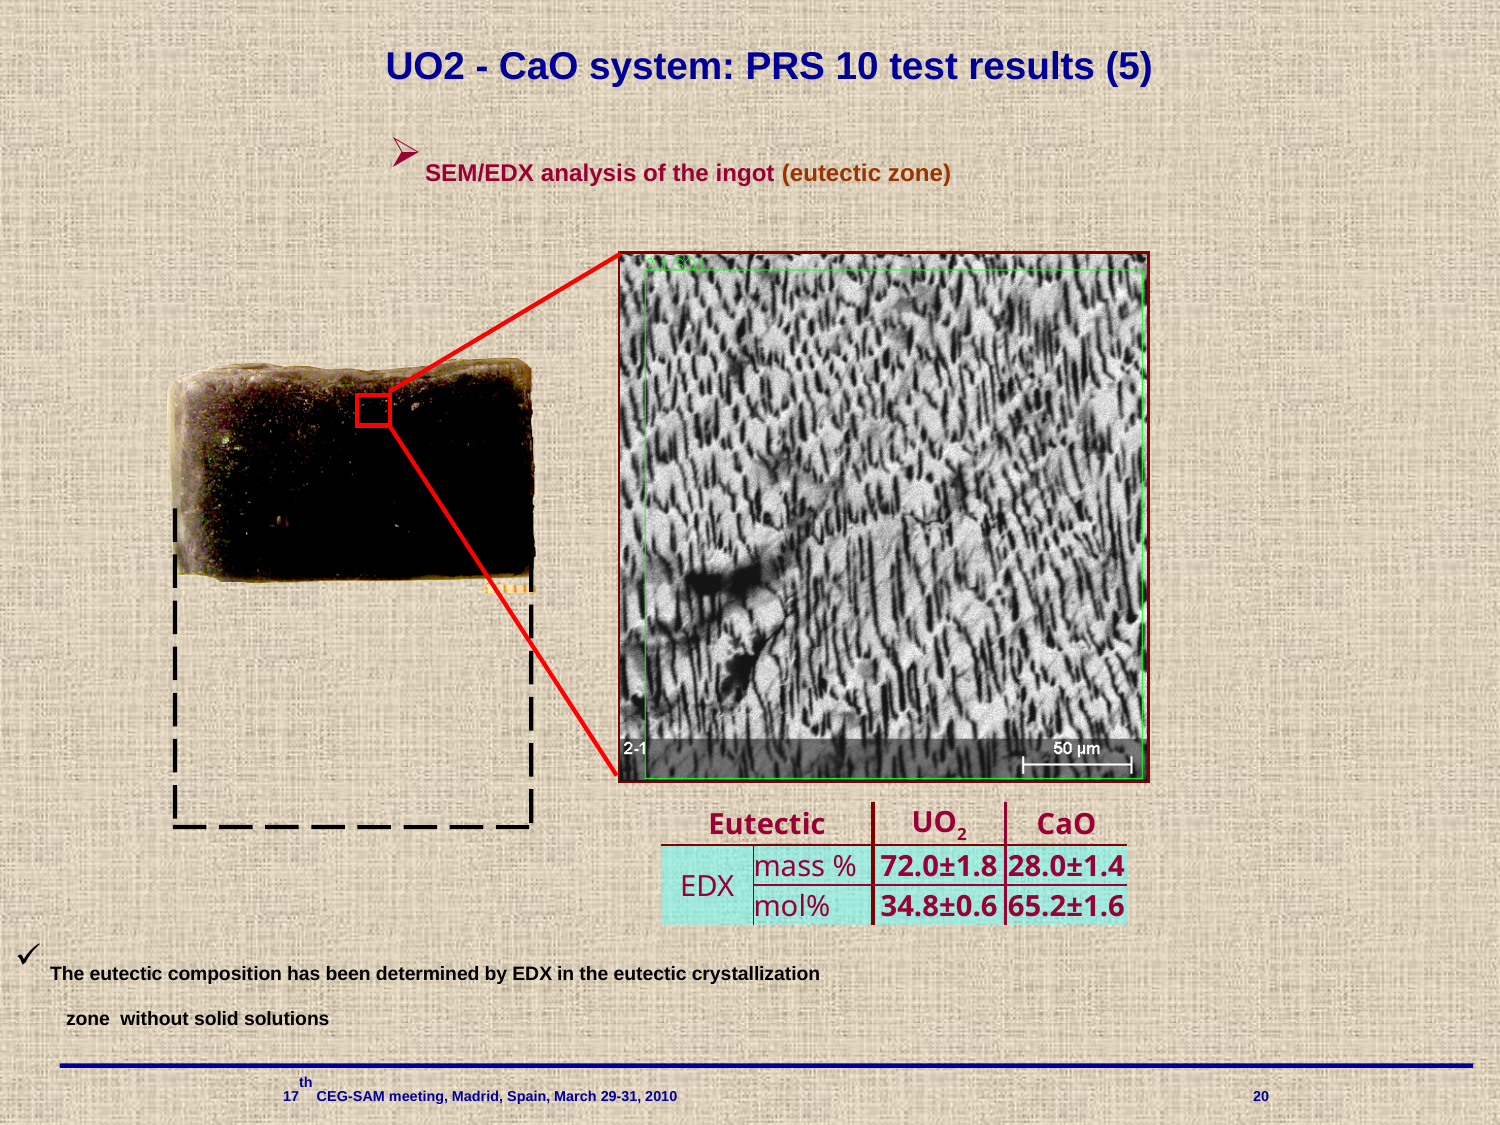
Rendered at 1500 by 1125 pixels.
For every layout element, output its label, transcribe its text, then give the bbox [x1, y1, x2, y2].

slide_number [188, 1050, 1500, 1125]
text_box SEM/EDX analysis of the ingot (eutectic zone) [62, 121, 1279, 194]
table_header Eutectic [661, 838, 871, 844]
text_box UO2 - CaO system: PRS 10 test results (5) [38, 0, 1500, 83]
table_cell 72.0±1.8 [875, 846, 1004, 884]
table_cell mol% [754, 886, 871, 925]
table_cell EDX [661, 846, 753, 925]
table_cell 34.8±0.6 [875, 886, 1004, 925]
picture [0, 0, 1500, 1125]
table_header UO2 [875, 838, 1004, 844]
table_cell 65.2±1.6 [1007, 886, 1127, 925]
table_header CaO [1007, 838, 1127, 844]
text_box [164, 253, 1148, 830]
table_cell 28.0±1.4 [1007, 846, 1127, 884]
text_box The eutectic composition has been determined by EDX in the eutectic crystallization zone without solid solutions [0, 931, 1461, 1038]
table_cell mass % [754, 846, 871, 884]
